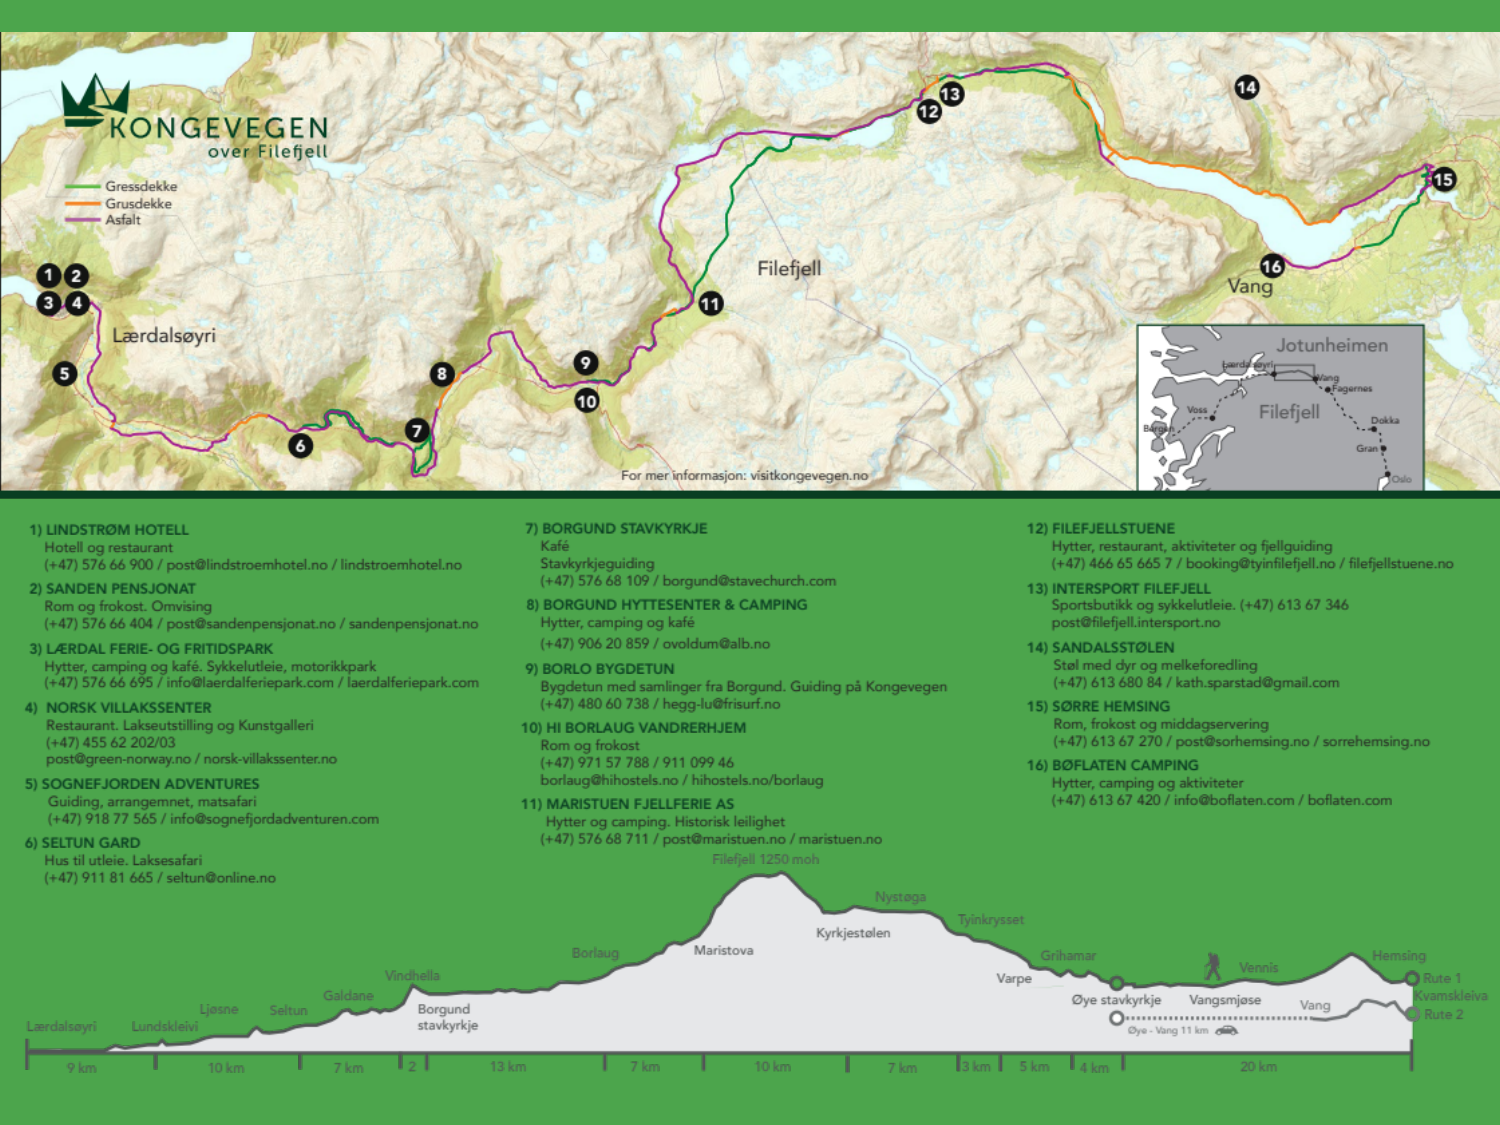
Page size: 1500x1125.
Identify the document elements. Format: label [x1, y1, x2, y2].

list [0, 0, 1500, 1125]
